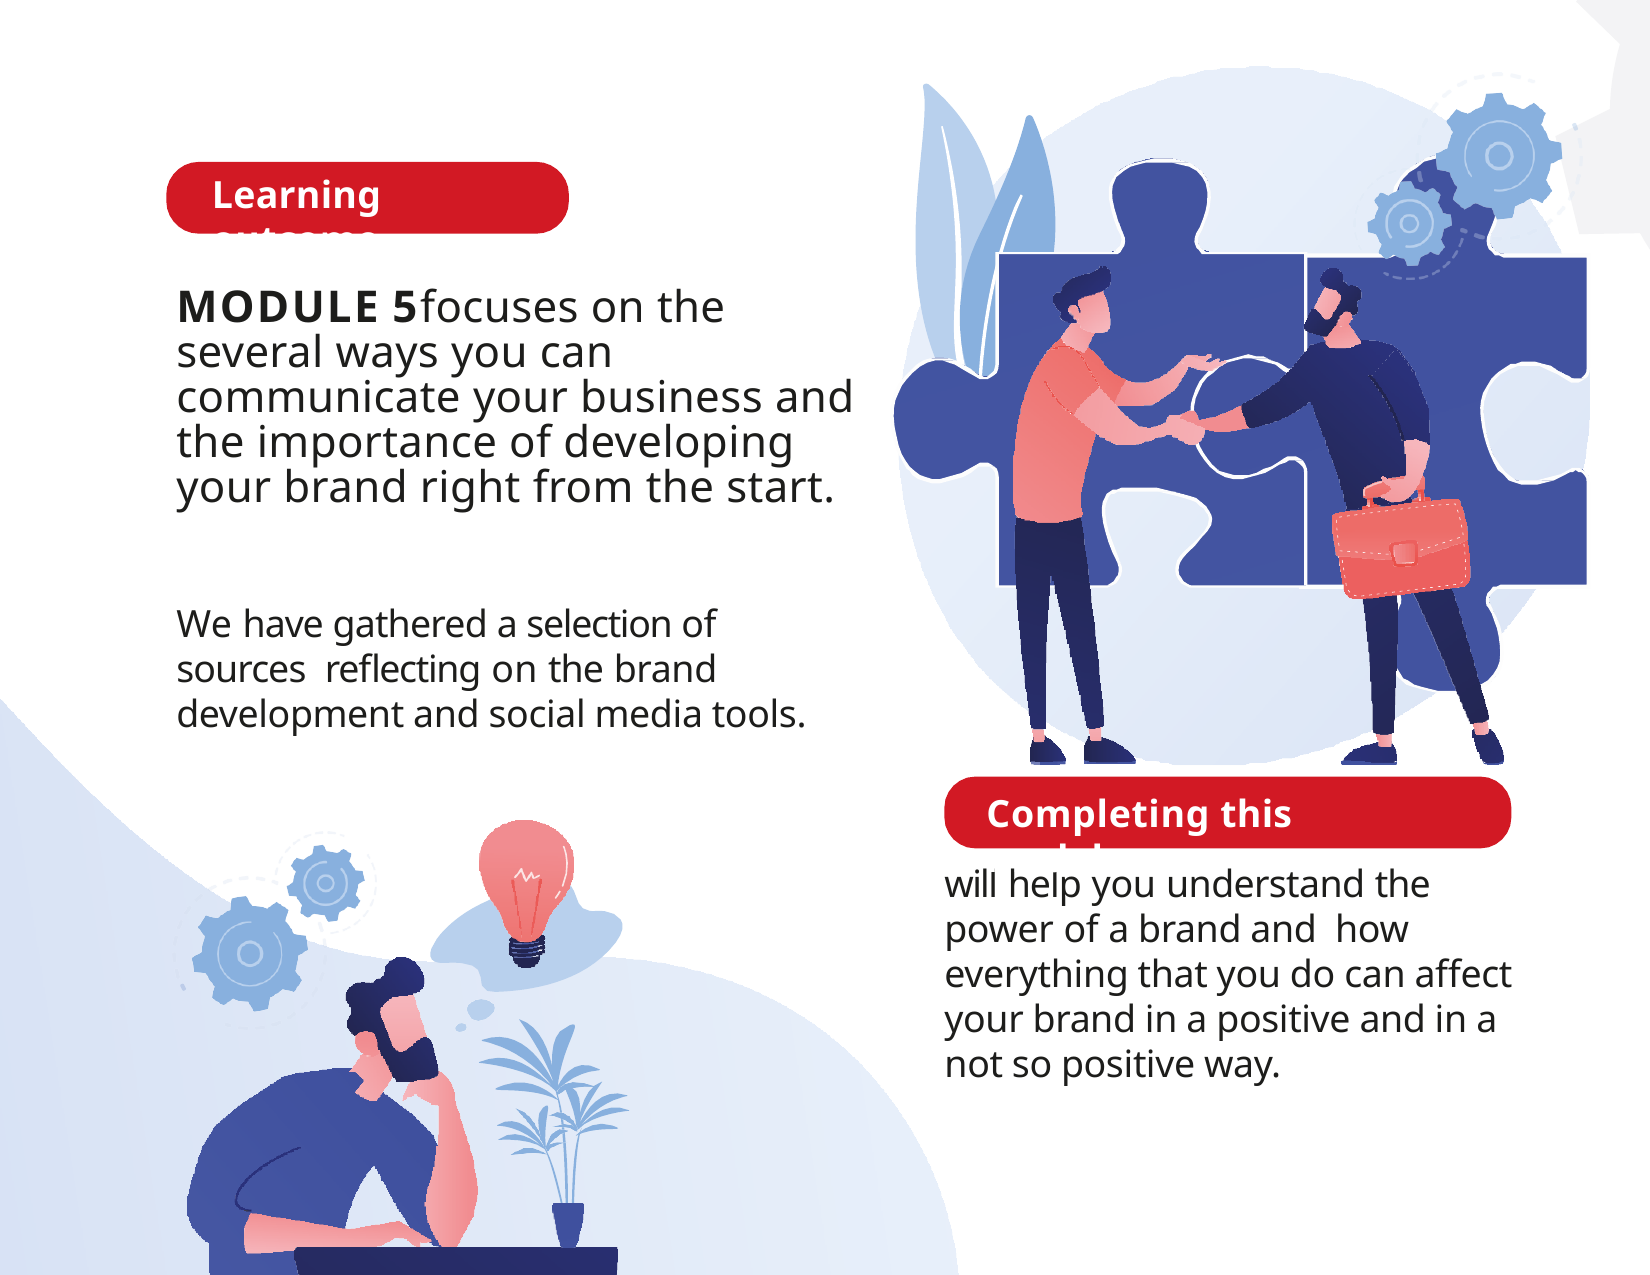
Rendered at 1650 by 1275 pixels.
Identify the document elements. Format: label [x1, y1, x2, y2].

text_box [172, 819, 630, 1275]
text_box [0, 0, 1650, 1275]
